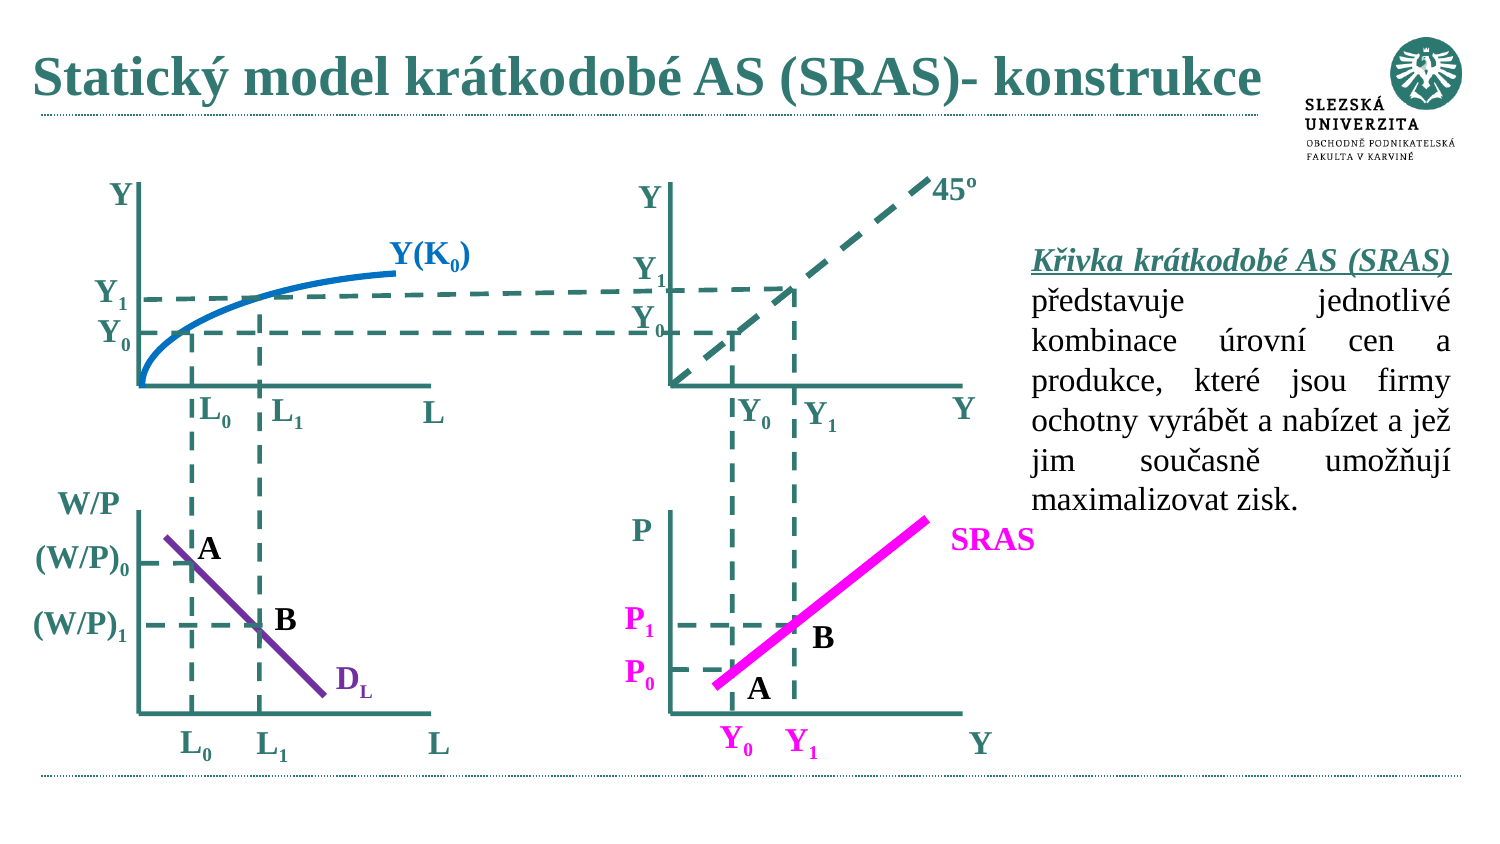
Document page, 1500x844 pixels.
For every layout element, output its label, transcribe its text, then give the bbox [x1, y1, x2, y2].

text_box W/P [42, 473, 166, 529]
text_box SRAS [935, 510, 1052, 565]
text_box B [259, 589, 340, 645]
text_box Y1 [769, 710, 859, 771]
text_box Y1 [79, 261, 160, 322]
text_box Y [623, 168, 686, 223]
text_box P [617, 501, 680, 556]
text_box B [797, 607, 878, 663]
title Statický model krátkodobé AS (SRAS)- konstrukce [17, 32, 1294, 116]
text_box Y0 [616, 288, 714, 349]
text_box Křivka krátkodobé AS (SRAS) představuje jednotlivé kombinace úrovní cen a produkce, které jsou firmy ochotny vyrábět a nabízet a jež jim současně umožňují maximalizovat zisk. [1016, 230, 1467, 525]
text_box [165, 510, 254, 566]
text_box L1 [241, 713, 327, 774]
text_box [142, 275, 395, 388]
text_box Y0 [82, 302, 174, 363]
text_box Y [94, 164, 157, 220]
text_box Y0 [704, 707, 769, 768]
text_box P0 [610, 641, 673, 702]
text_box (W/P)1 [18, 593, 146, 654]
picture [1305, 37, 1462, 160]
text_box L0 [184, 379, 274, 440]
text_box L [408, 383, 471, 438]
text_box Y1 [788, 383, 878, 444]
text_box L [413, 713, 476, 769]
text_box L0 [165, 712, 254, 773]
text_box A [732, 659, 812, 714]
text_box L1 [256, 380, 343, 441]
text_box DL [321, 649, 401, 710]
text_box 45º [917, 159, 1007, 215]
text_box Y0 [722, 380, 818, 441]
text_box Y1 [617, 238, 725, 299]
text_box A [182, 518, 263, 574]
text_box Y(K0) [374, 223, 499, 284]
text_box Y [937, 378, 1000, 434]
text_box (W/P)0 [20, 527, 148, 588]
text_box P1 [609, 588, 672, 649]
text_box Y [953, 713, 1016, 769]
